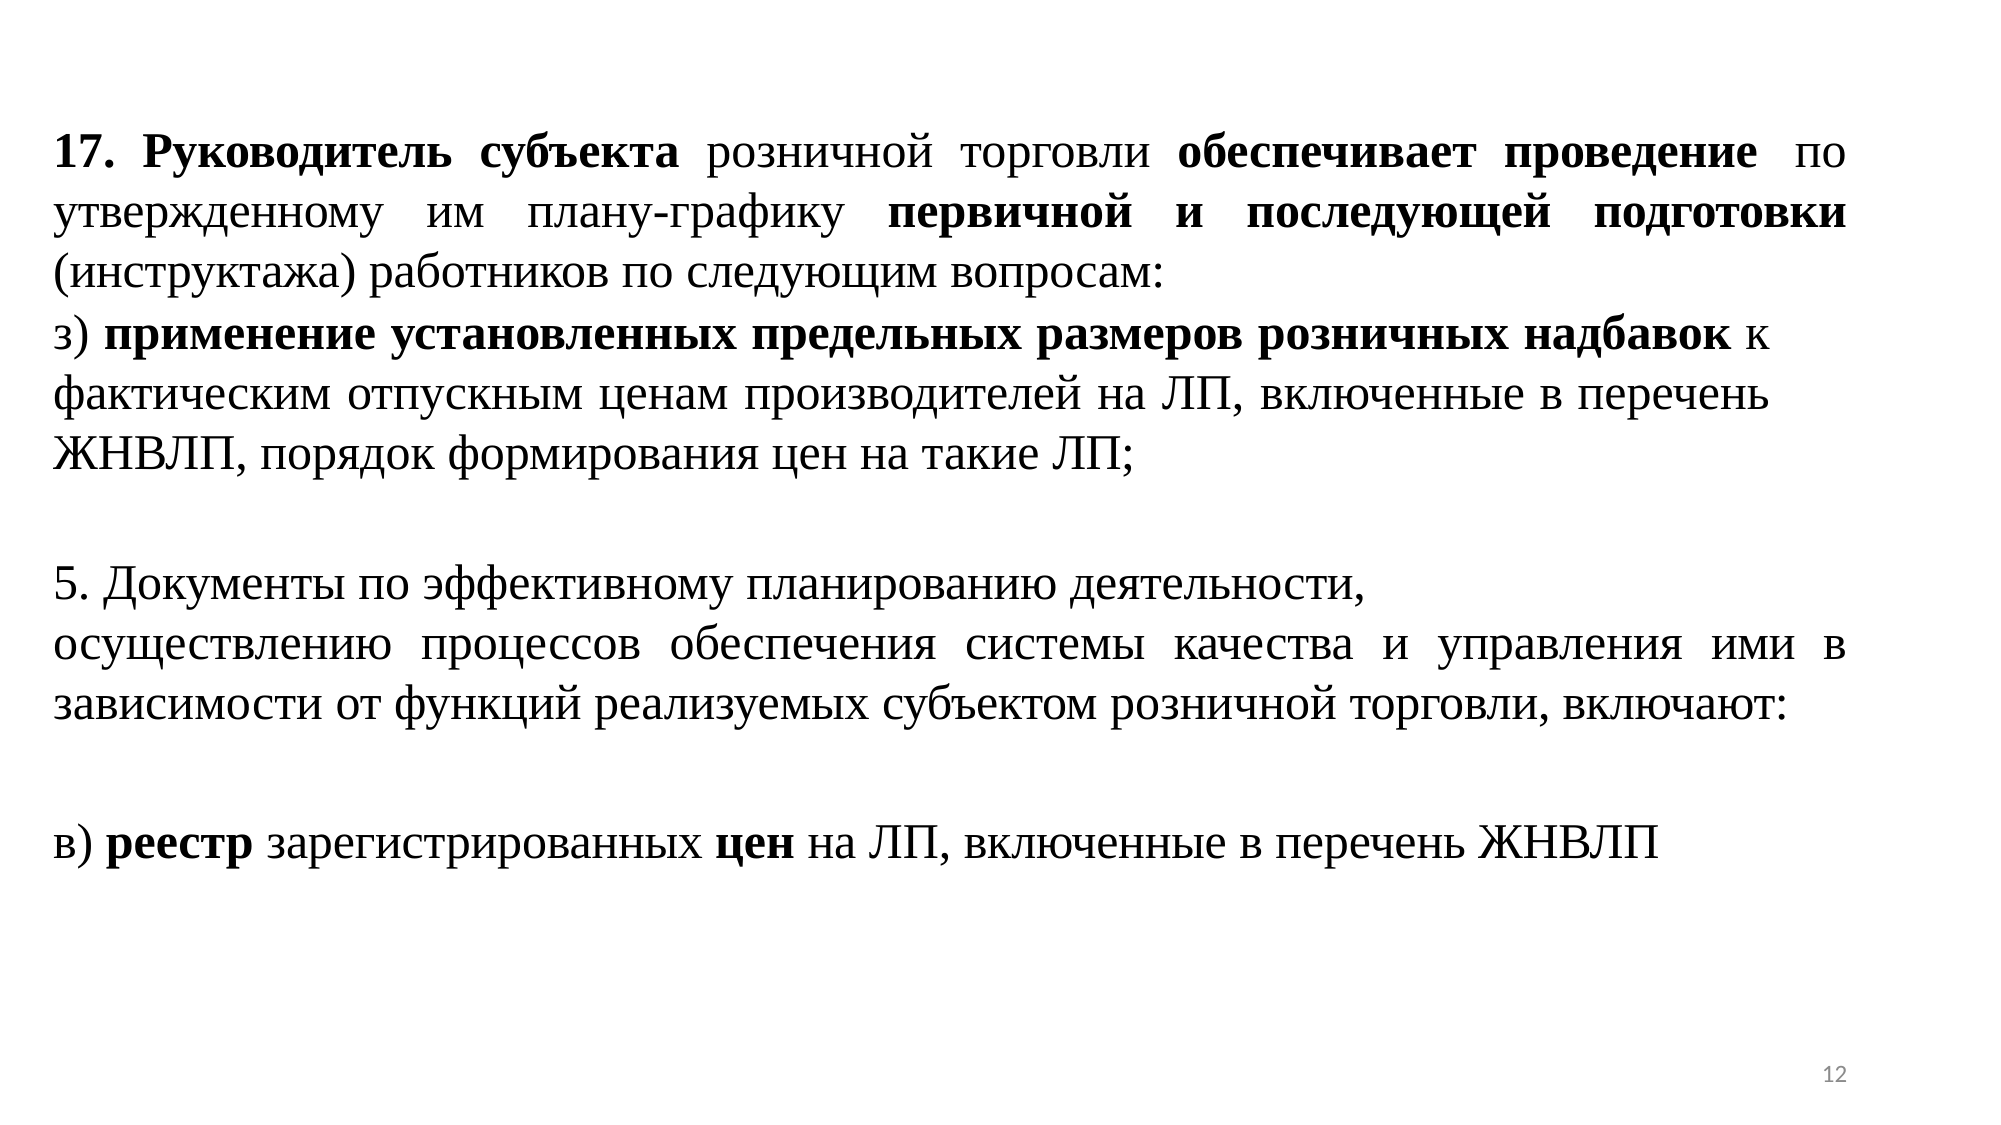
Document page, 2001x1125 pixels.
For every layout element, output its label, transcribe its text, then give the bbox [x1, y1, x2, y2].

slide_number 12 [1412, 1042, 1863, 1103]
list 17. Руководитель субъекта розничной торговли обеспечивает проведение по утвержденному им плану-графику первичной и последующей подготовки (инструктажа) работников по следующим вопросам: з) применение установленных предельных размеров розничных надбавок к фактическим отпускным ценам производителей на ЛП, включенные в перечень ЖНВЛП, порядок формирования цен на такие ЛП; 5. Документы по эффективному планированию деятельности, осуществлению процессов обеспечения системы качества и управления ими в зависимости от функций реализуемых субъектом розничной торговли, включают: в) реестр зарегистрированных цен на ЛП, включенные в перечень ЖНВЛП [36, 110, 1863, 1014]
